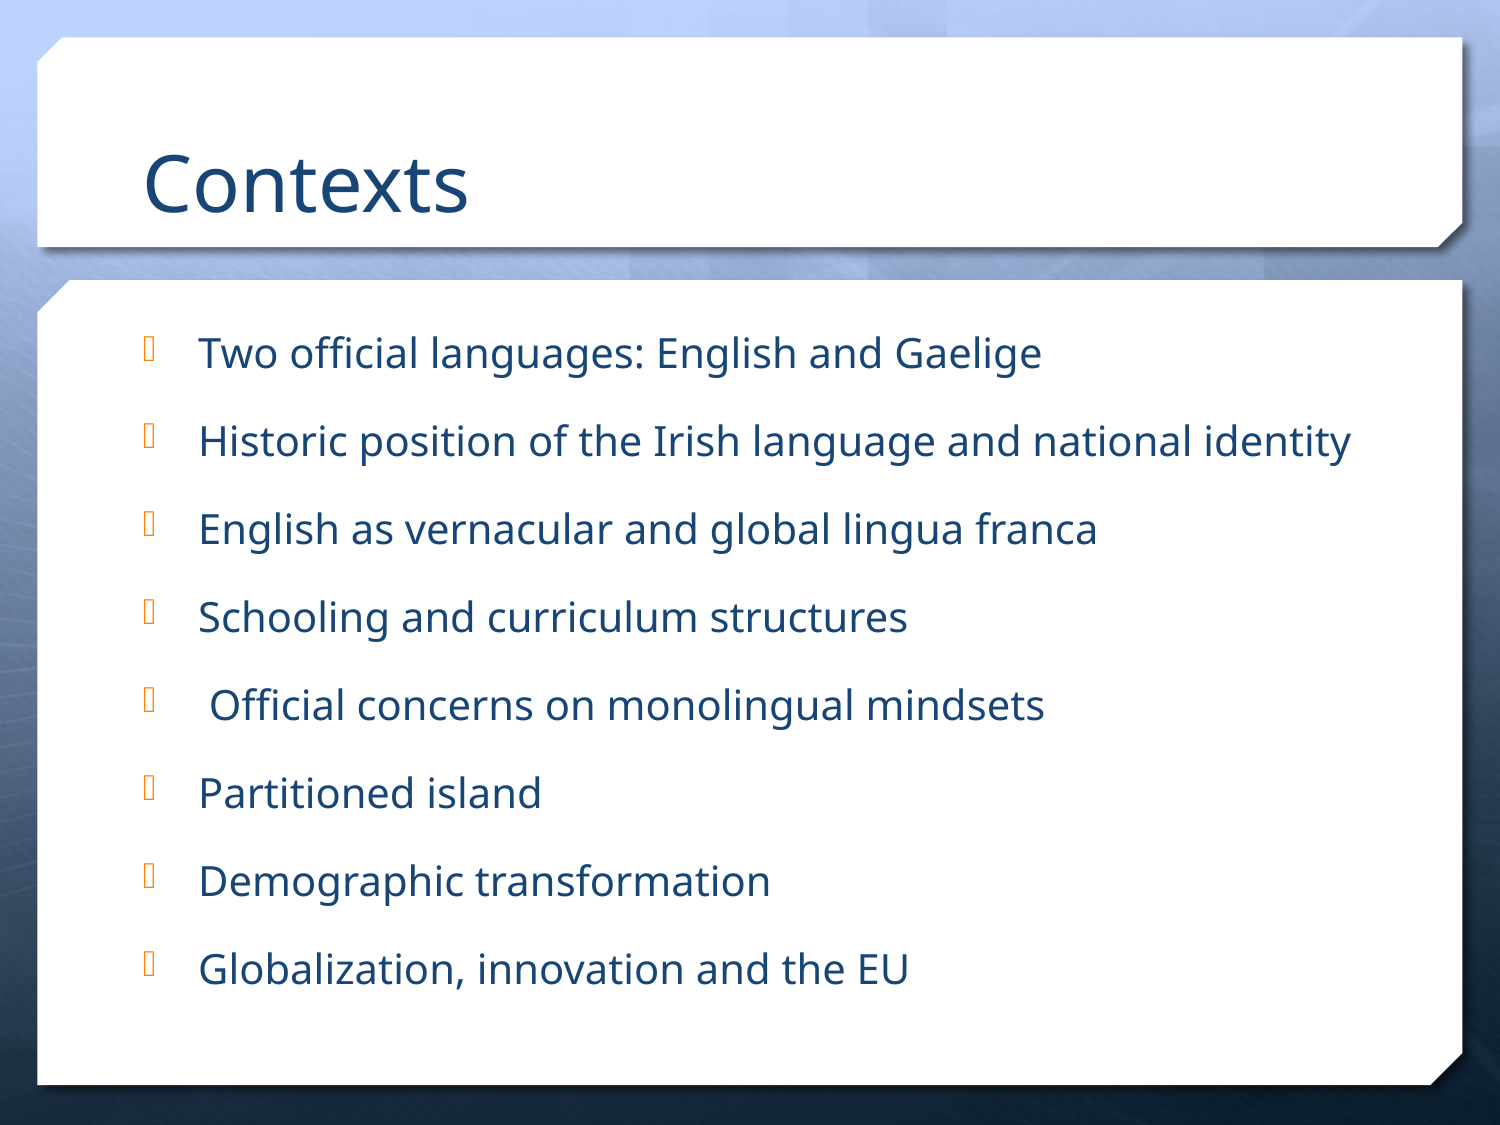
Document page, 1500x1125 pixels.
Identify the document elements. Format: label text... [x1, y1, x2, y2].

list Two official languages: English and Gaelige Historic position of the Irish language and national identity English as vernacular and global lingua franca Schooling and curriculum structures Official concerns on monolingual mindsets Partitioned island Demographic transformation Globalization, innovation and the EU [127, 319, 1372, 1015]
title Contexts [127, 48, 1372, 236]
